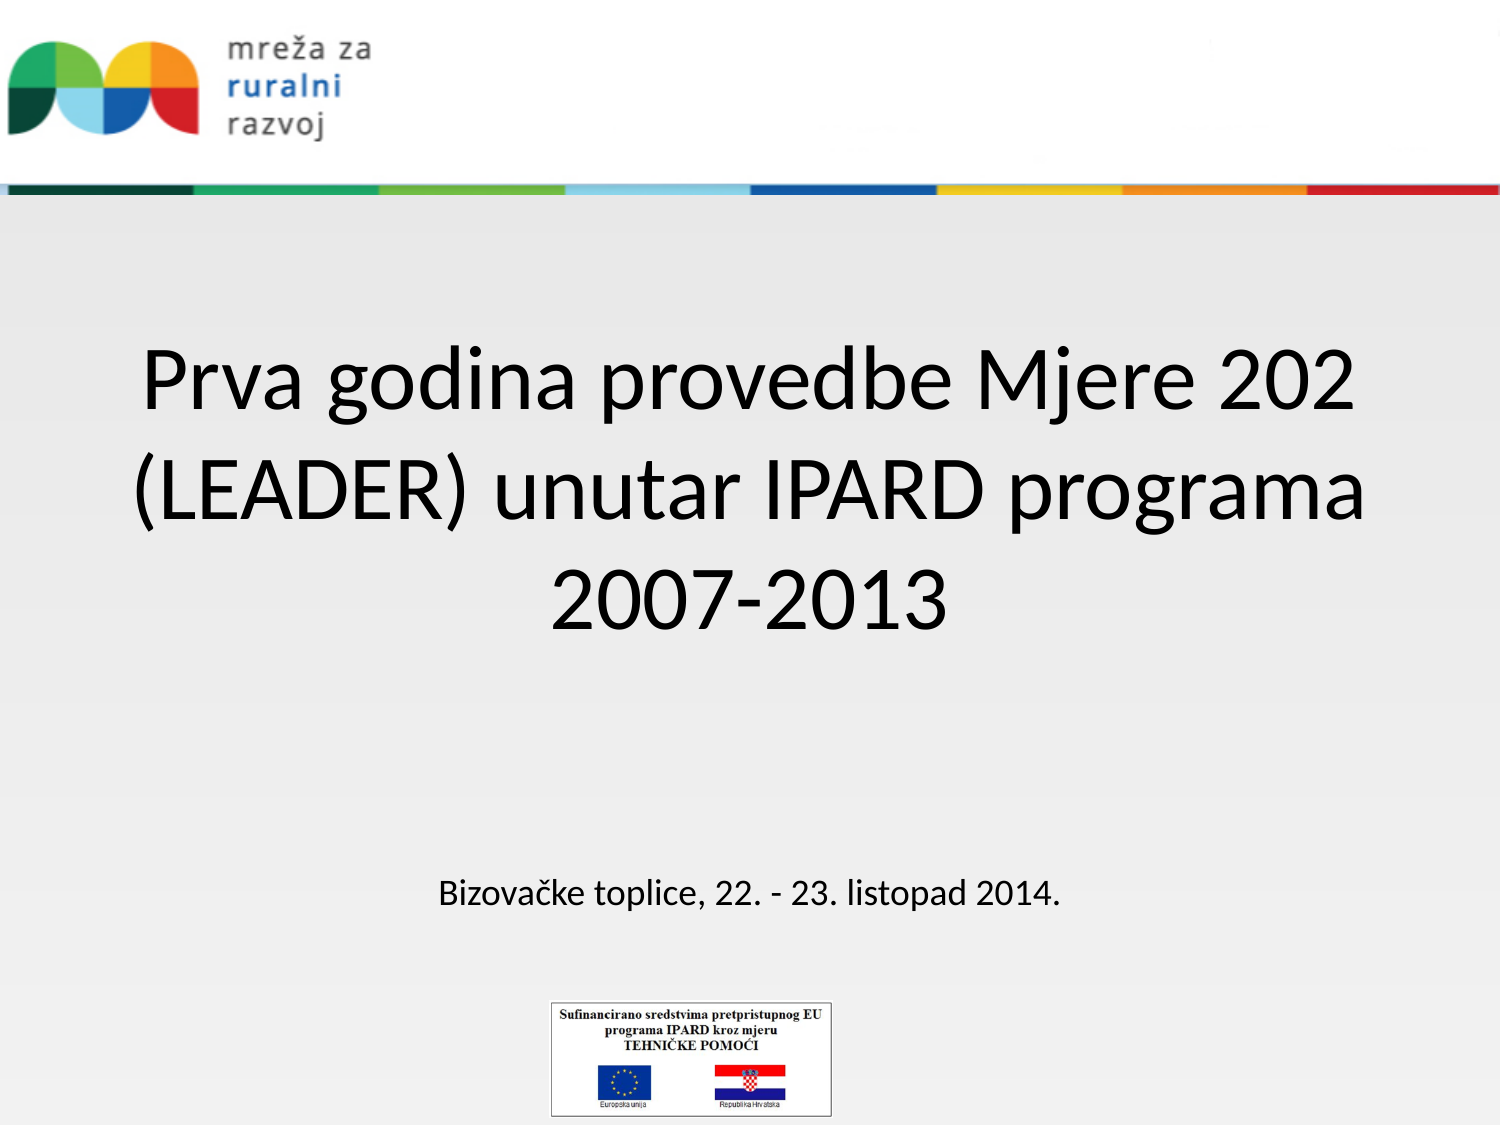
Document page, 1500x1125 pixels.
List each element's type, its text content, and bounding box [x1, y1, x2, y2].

title Prva godina provedbe Mjere 202 (LEADER) unutar IPARD programa 2007-2013 Bizovačke toplice, 22. - 23. listopad 2014. [0, 302, 1500, 929]
picture [0, 0, 1500, 195]
picture [548, 999, 834, 1118]
